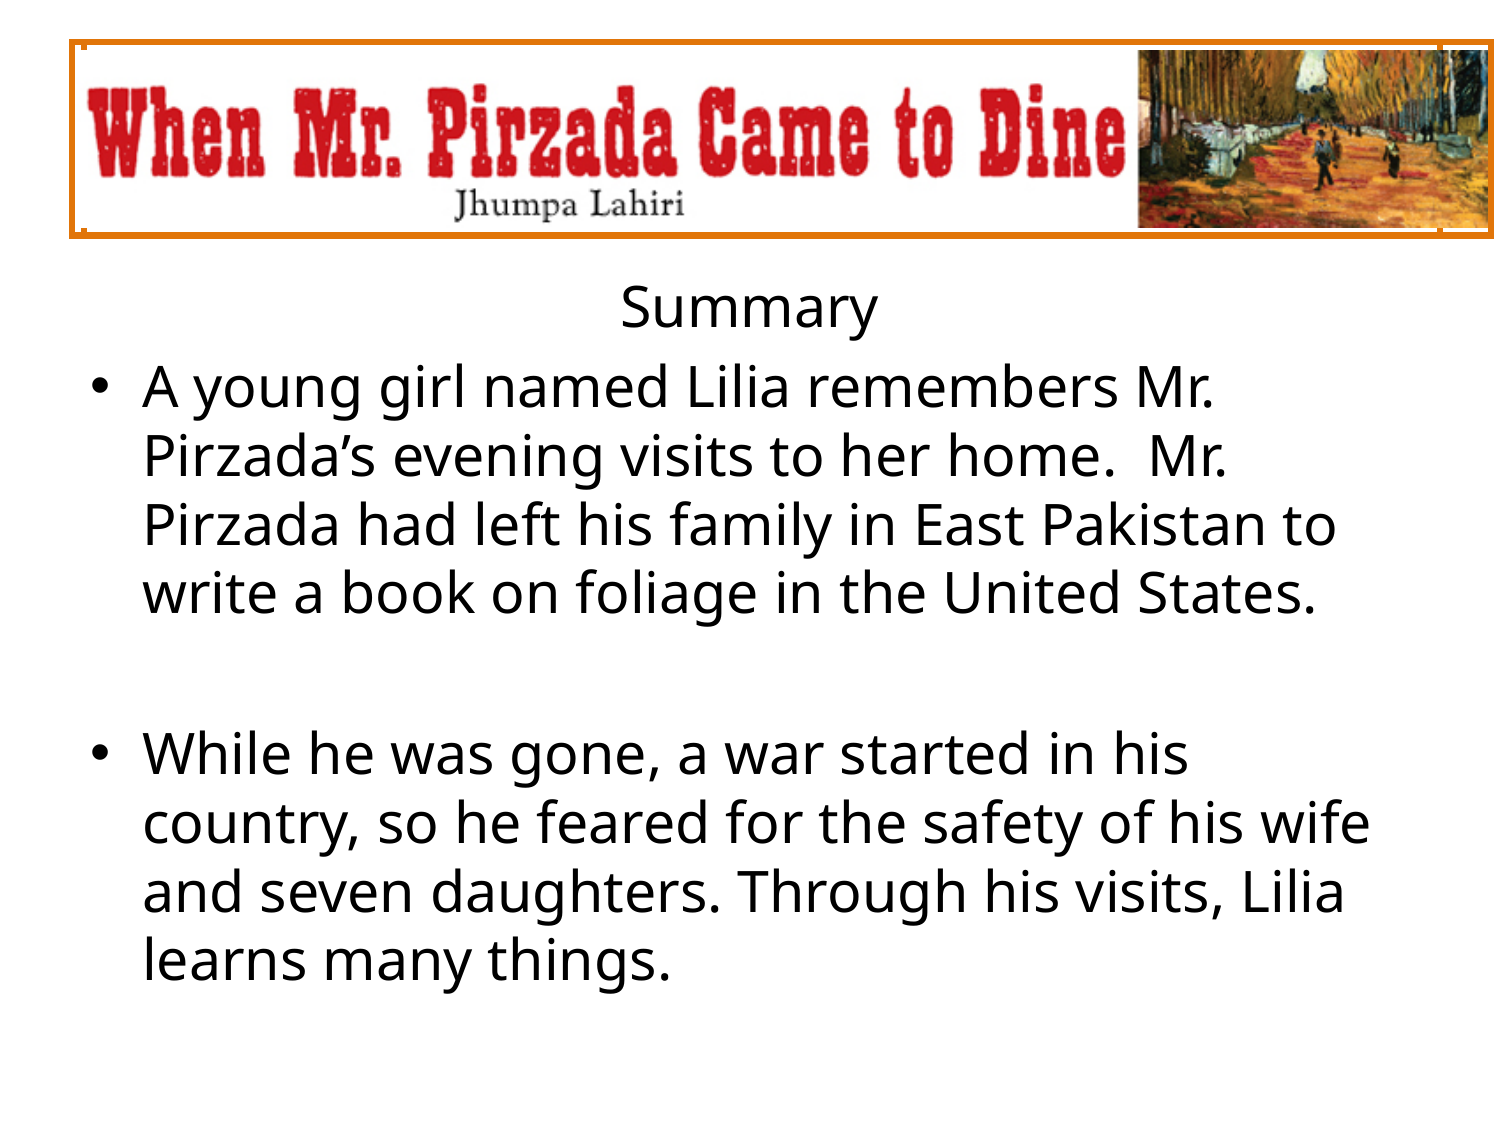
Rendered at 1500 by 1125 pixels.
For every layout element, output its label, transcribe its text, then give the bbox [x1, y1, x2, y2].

list Summary A young girl named Lilia remembers Mr. Pirzada’s evening visits to her home. Mr. Pirzada had left his family in East Pakistan to write a book on foliage in the United States. While he was gone, a war started in his country, so he feared for the safety of his wife and seven daughters. Through his visits, Lilia learns many things. [75, 262, 1425, 1005]
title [74, 44, 1488, 233]
